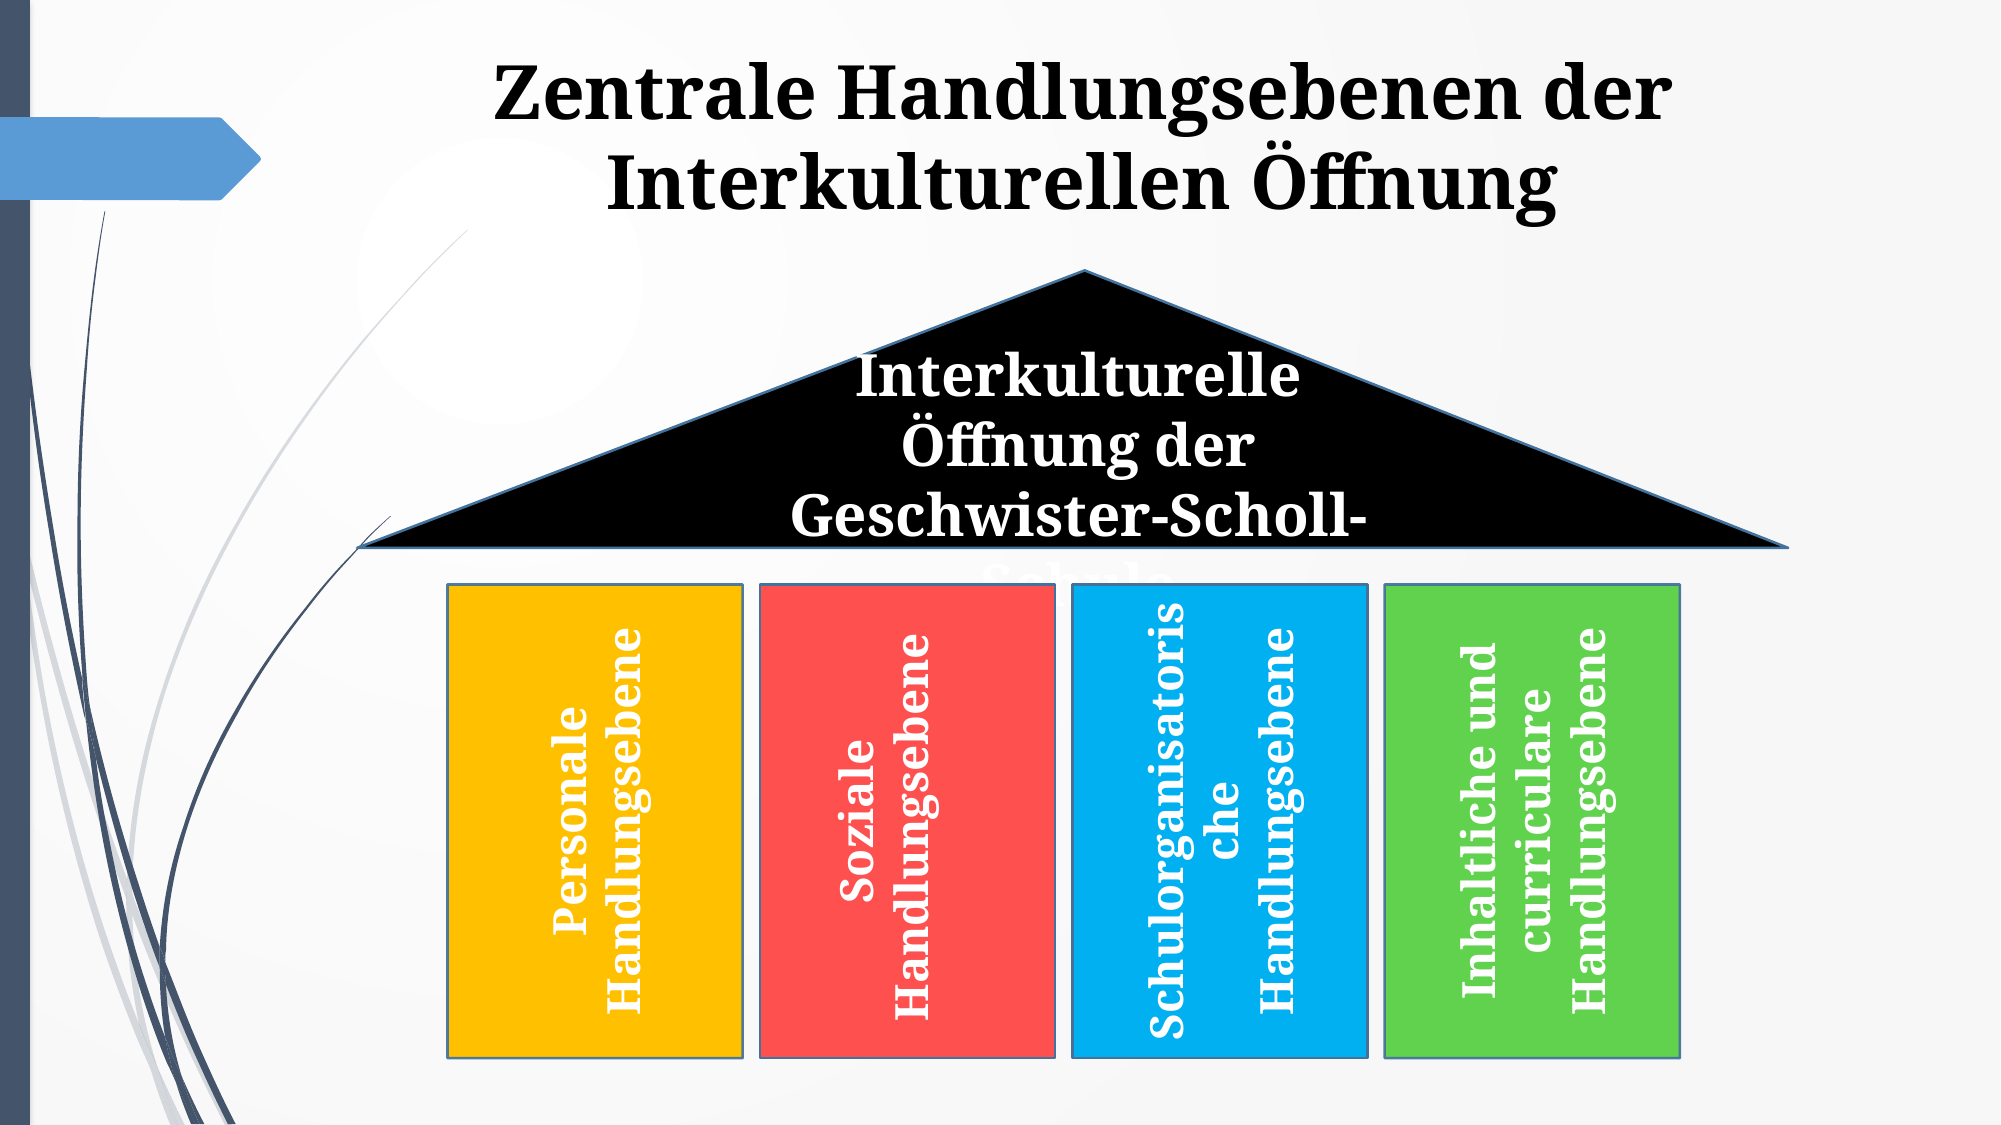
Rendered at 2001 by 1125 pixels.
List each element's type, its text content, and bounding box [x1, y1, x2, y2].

text_box Soziale Handlungsebene [759, 583, 1056, 1059]
text_box Zentrale Handlungsebenen der Interkulturellen Öffnung [271, 36, 1896, 232]
text_box Interkulturelle Öffnung der Geschwister-Scholl-Schule [355, 269, 1790, 550]
text_box Personale Handlungsebene [446, 583, 744, 1059]
text_box Schulorganisatorische Handlungsebene [1071, 583, 1369, 1059]
text_box Inhaltliche und curriculare Handlungsebene [1383, 583, 1681, 1059]
